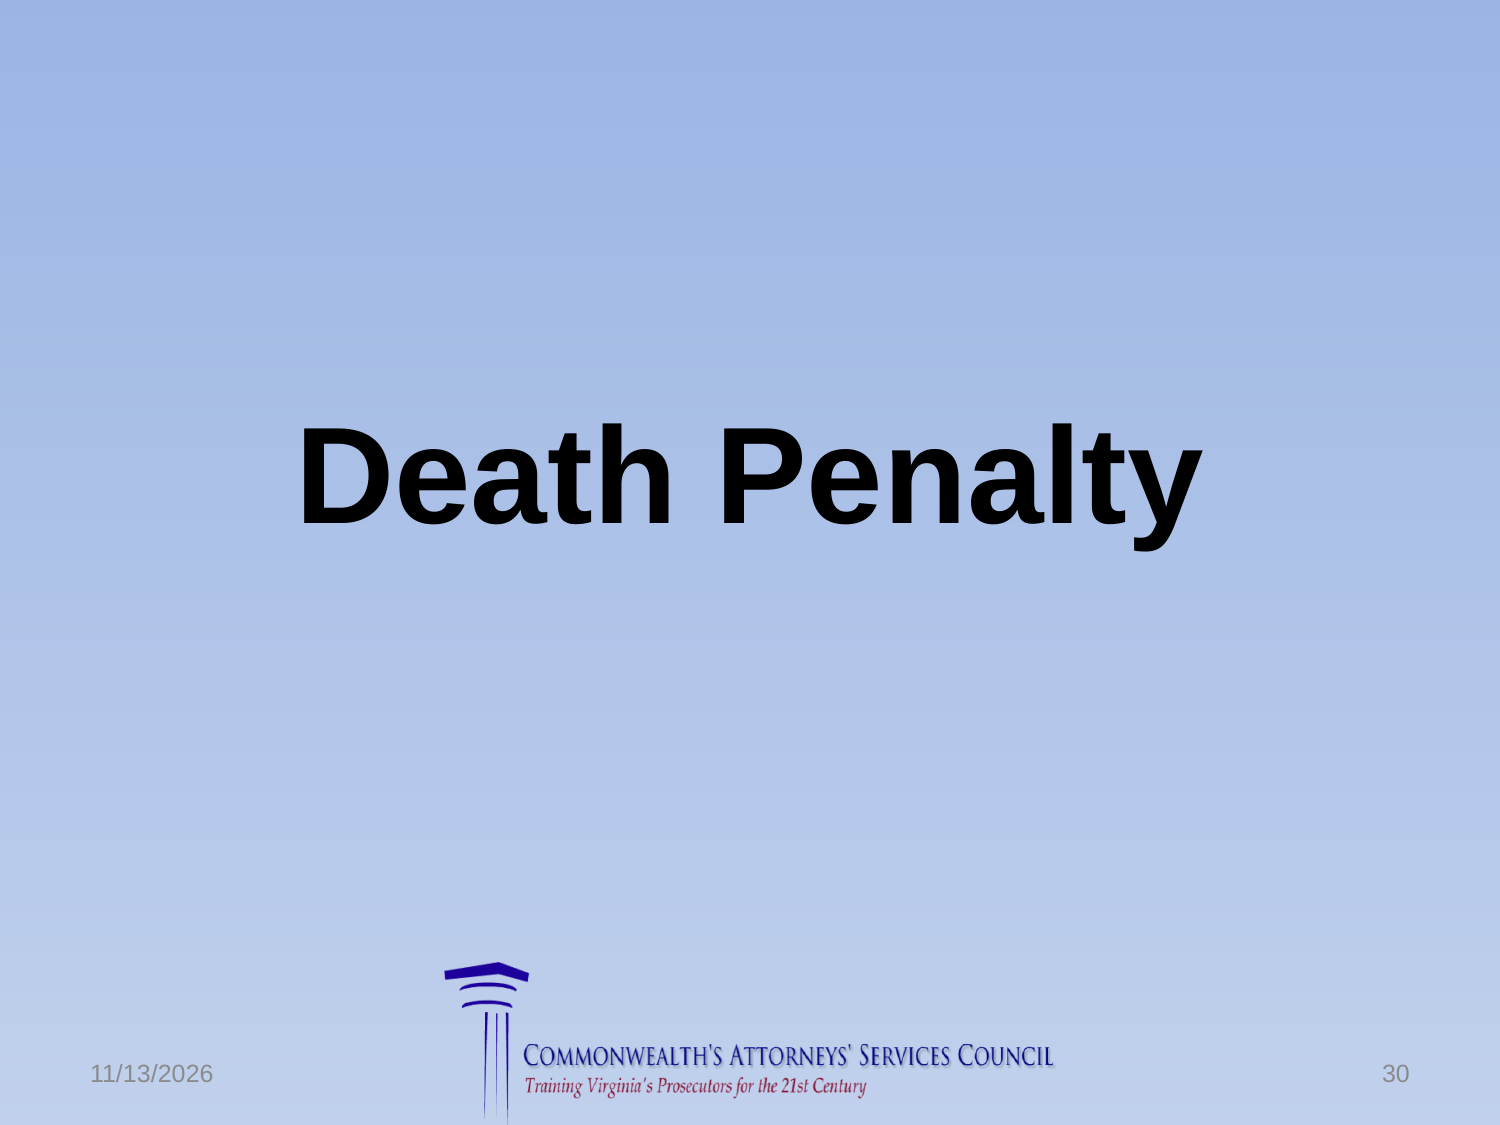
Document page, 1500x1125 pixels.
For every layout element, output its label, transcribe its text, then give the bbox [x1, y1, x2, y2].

slide_number 30 [1074, 1042, 1425, 1103]
picture [444, 962, 1056, 1125]
title Death Penalty [75, 312, 1425, 625]
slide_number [75, 1042, 425, 1103]
